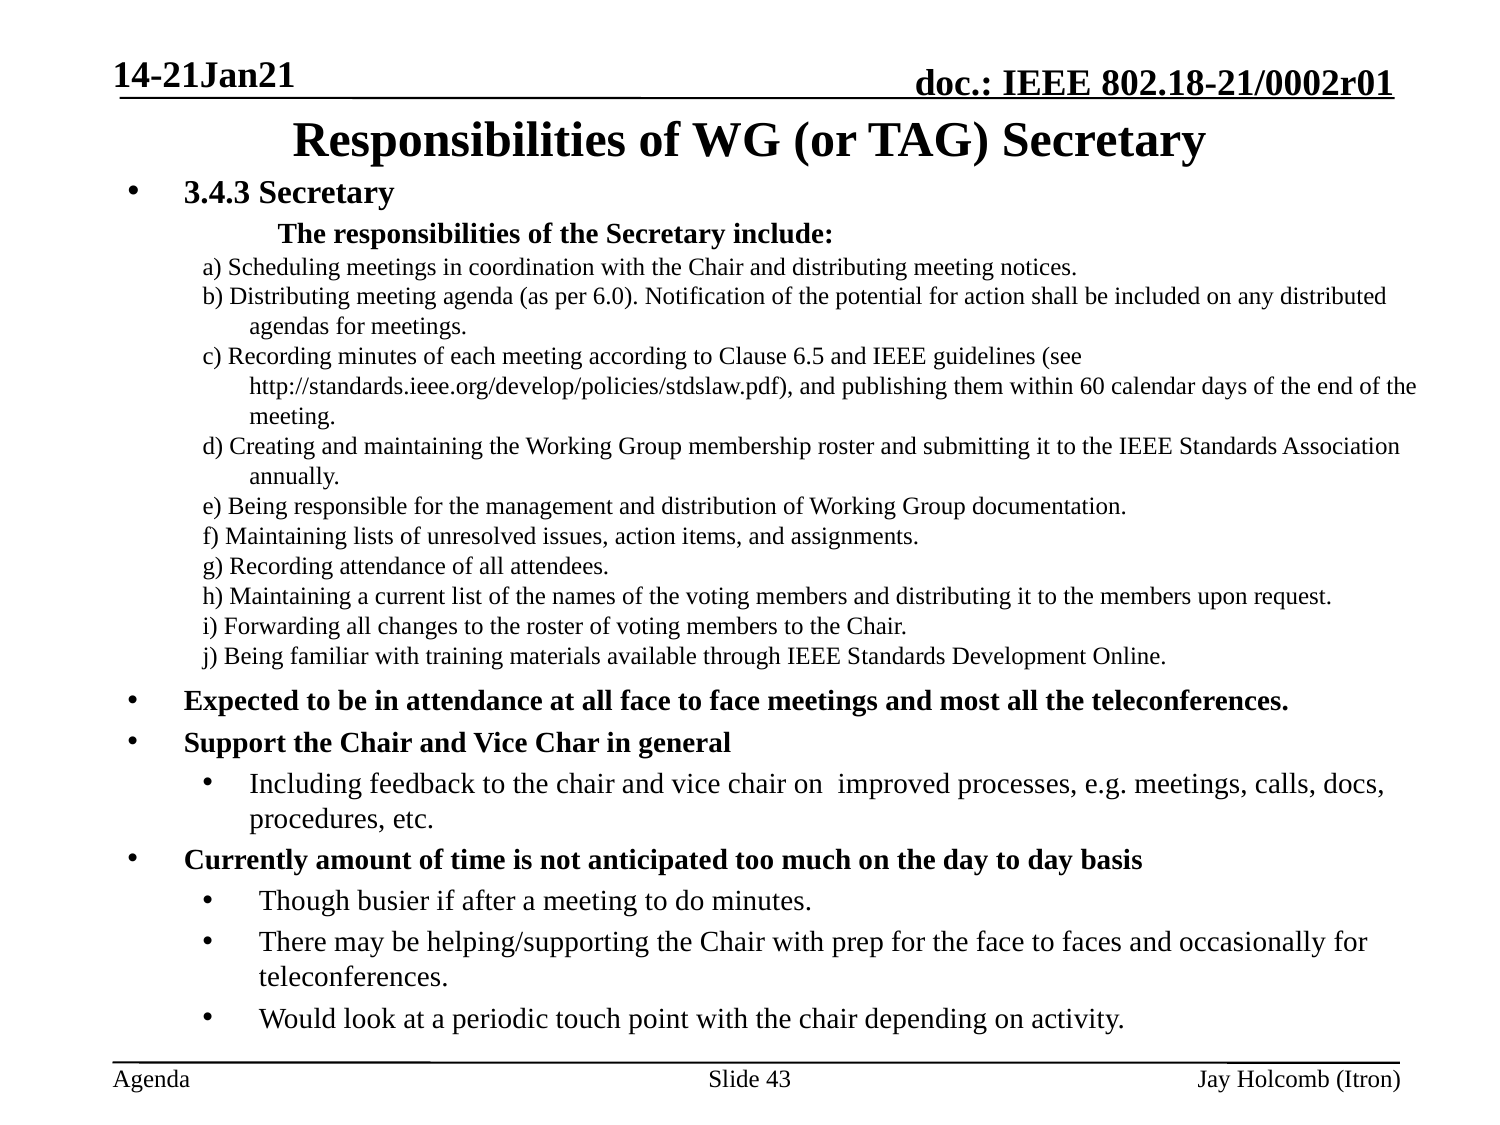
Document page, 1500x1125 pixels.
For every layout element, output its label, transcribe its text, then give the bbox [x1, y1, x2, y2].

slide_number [112, 49, 488, 95]
footer Jay Holcomb (Itron) [878, 1061, 1402, 1093]
slide_number Slide 43 [699, 1061, 800, 1123]
title Responsibilities of WG (or TAG) Secretary [112, 94, 1388, 162]
list 3.4.3 Secretary The responsibilities of the Secretary include: a) Scheduling meetings in coordination with the Chair and distributing meeting notices. b) Distributing meeting agenda (as per 6.0). Notification of the potential for action shall be included on any distributed agendas for meetings. c) Recording minutes of each meeting according to Clause 6.5 and IEEE guidelines (see http://standards.ieee.org/develop/policies/stdslaw.pdf), and publishing them within 60 calendar days of the end of the meeting. d) Creating and maintaining the Working Group membership roster and submitting it to the IEEE Standards Association annually. e) Being responsible for the management and distribution of Working Group documentation. f) Maintaining lists of unresolved issues, action items, and assignments. g) Recording attendance of all attendees. h) Maintaining a current list of the names of the voting members and distributing it to the members upon request. i) Forwarding all changes to the roster of voting members to the Chair. j) Being familiar with training materials available through IEEE Standards Development Online. Expected to be in attendance at all face to face meetings and most all the teleconferences. Support the Chair and Vice Char in general Including feedback to the chair and vice chair on improved processes, e.g. meetings, calls, docs, procedures, etc. Currently amount of time is not anticipated too much on the day to day basis Though busier if after a meeting to do minutes. There may be helping/supporting the Chair with prep for the face to faces and occasionally for teleconferences. Would look at a periodic touch point with the chair depending on activity. [112, 162, 1463, 954]
